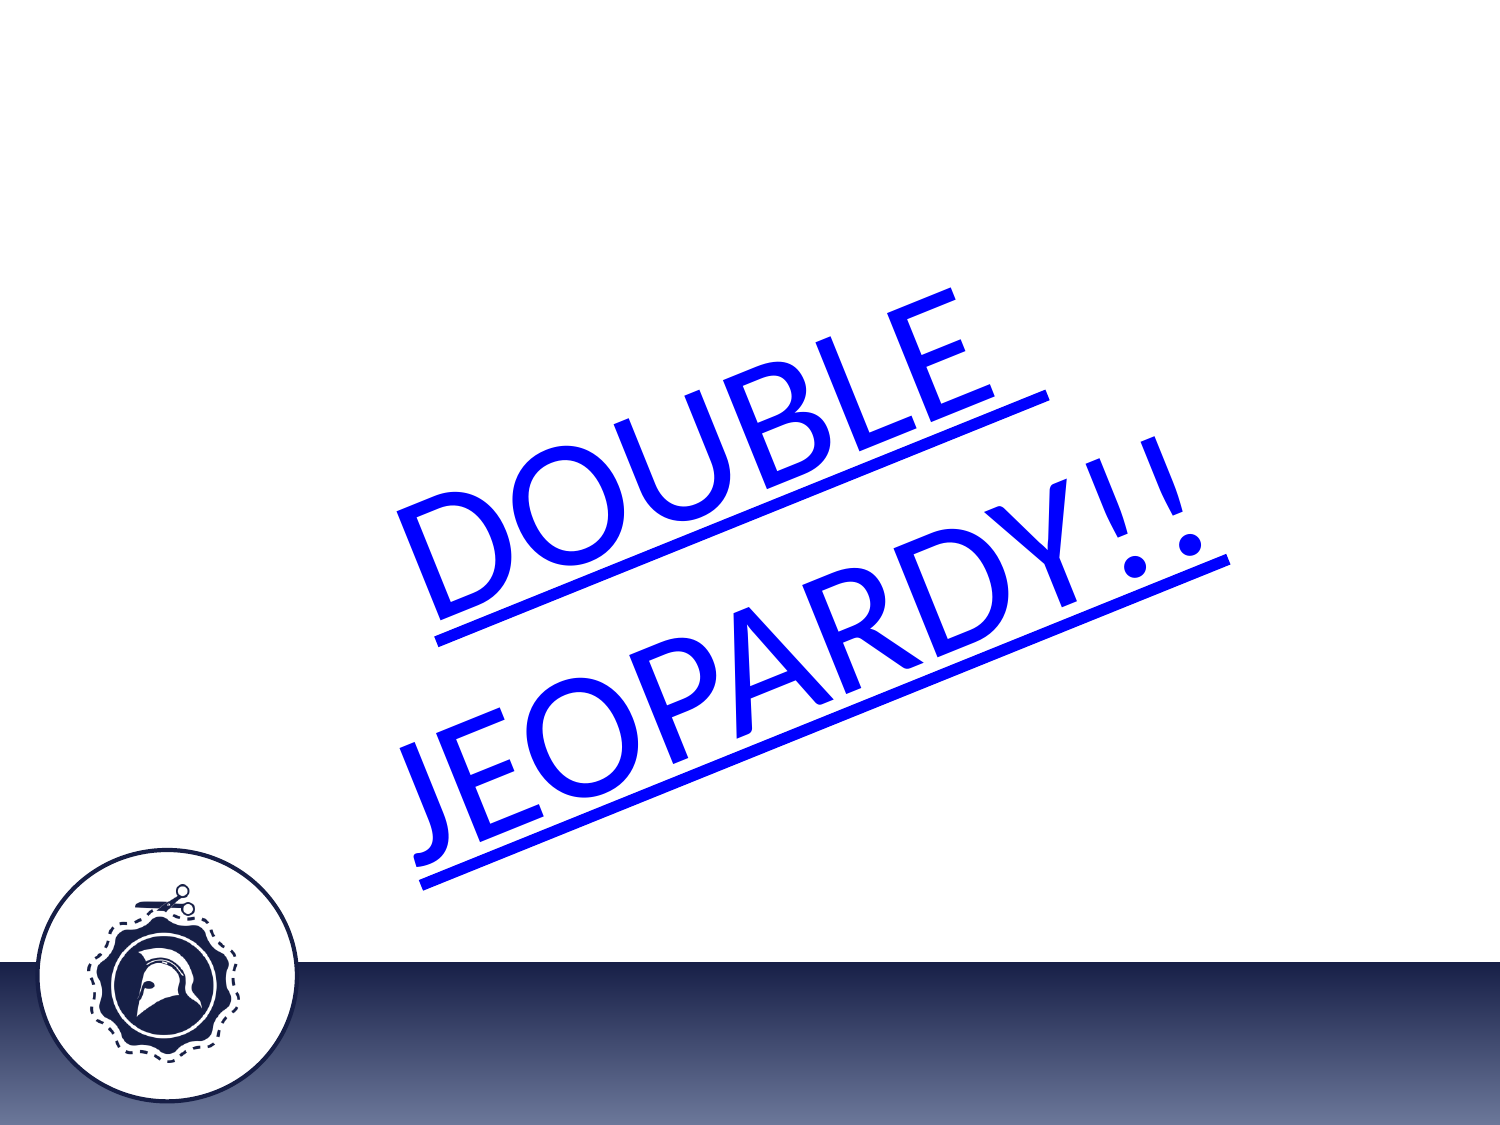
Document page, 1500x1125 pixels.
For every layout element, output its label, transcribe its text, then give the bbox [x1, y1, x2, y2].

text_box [0, 849, 1500, 1125]
text_box DOUBLE JEOPARDY!! [79, 88, 1419, 848]
